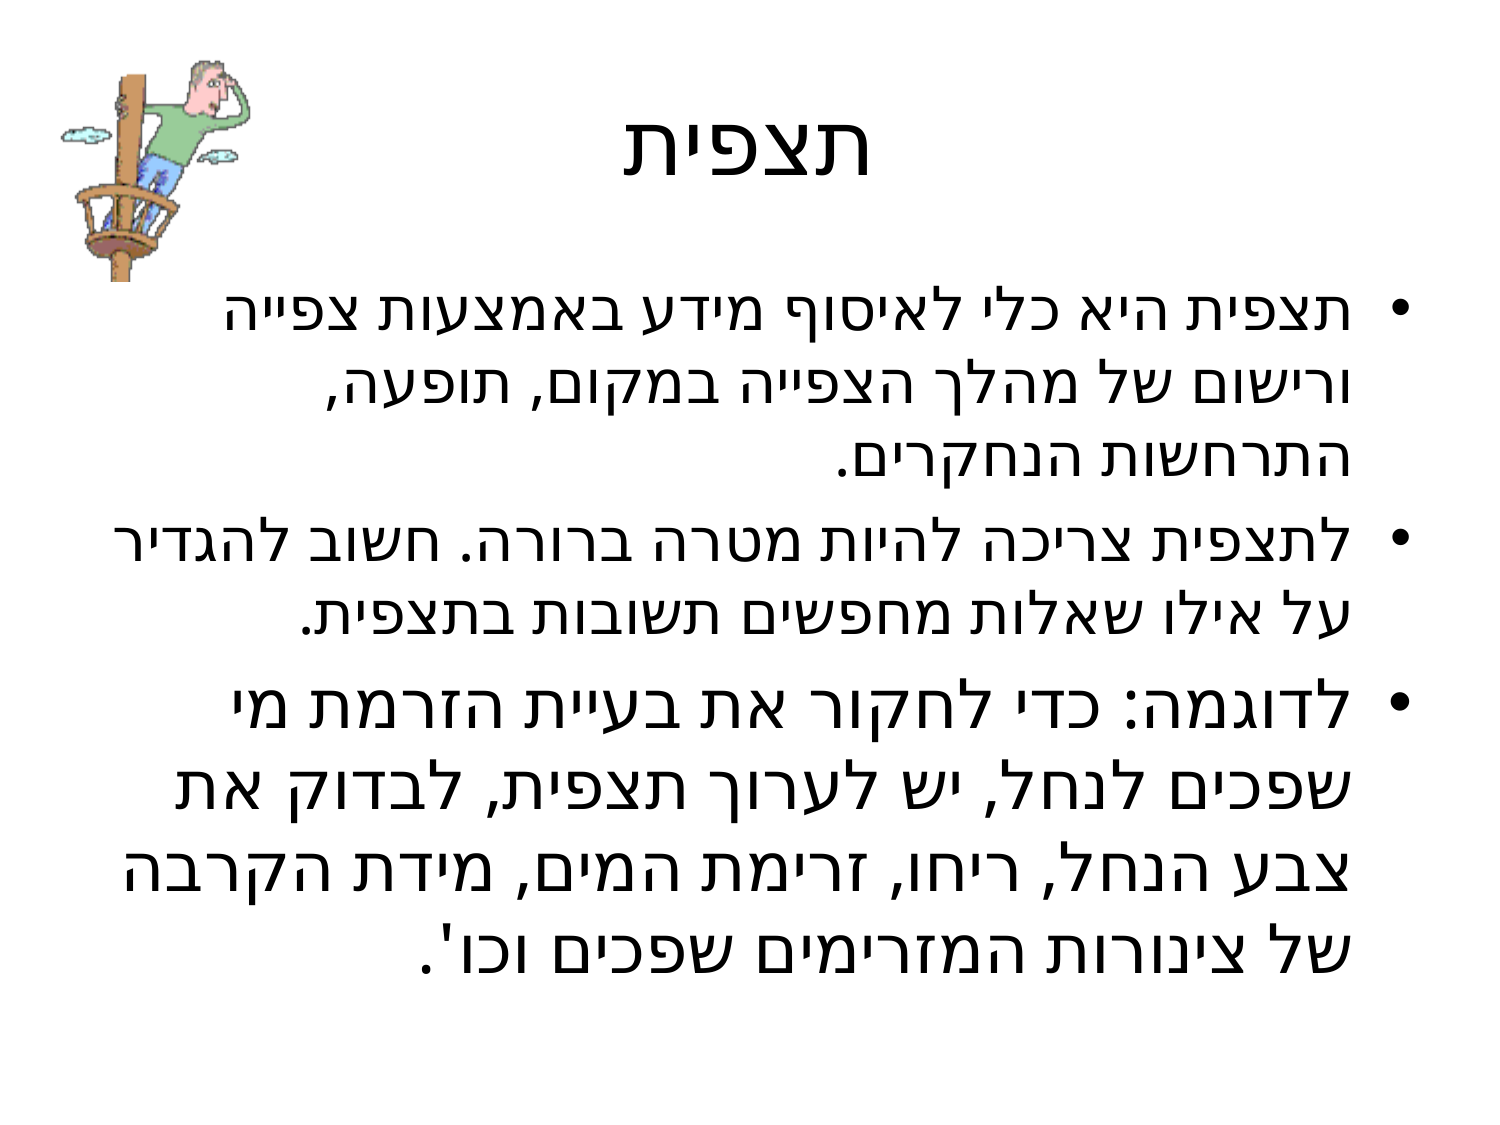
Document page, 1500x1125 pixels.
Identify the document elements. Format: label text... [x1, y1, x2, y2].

picture [0, 54, 265, 282]
list תצפית היא כלי לאיסוף מידע באמצעות צפייה ורישום של מהלך הצפייה במקום, תופעה, התרחשות הנחקרים. לתצפית צריכה להיות מטרה ברורה. חשוב להגדיר על אילו שאלות מחפשים תשובות בתצפית. לדוגמה: כדי לחקור את בעיית הזרמת מי שפכים לנחל, יש לערוך תצפית, לבדוק את צבע הנחל, ריחו, זרימת המים, מידת הקרבה של צינורות המזרימים שפכים וכו'. [75, 262, 1425, 1005]
title תצפית [75, 45, 1425, 233]
